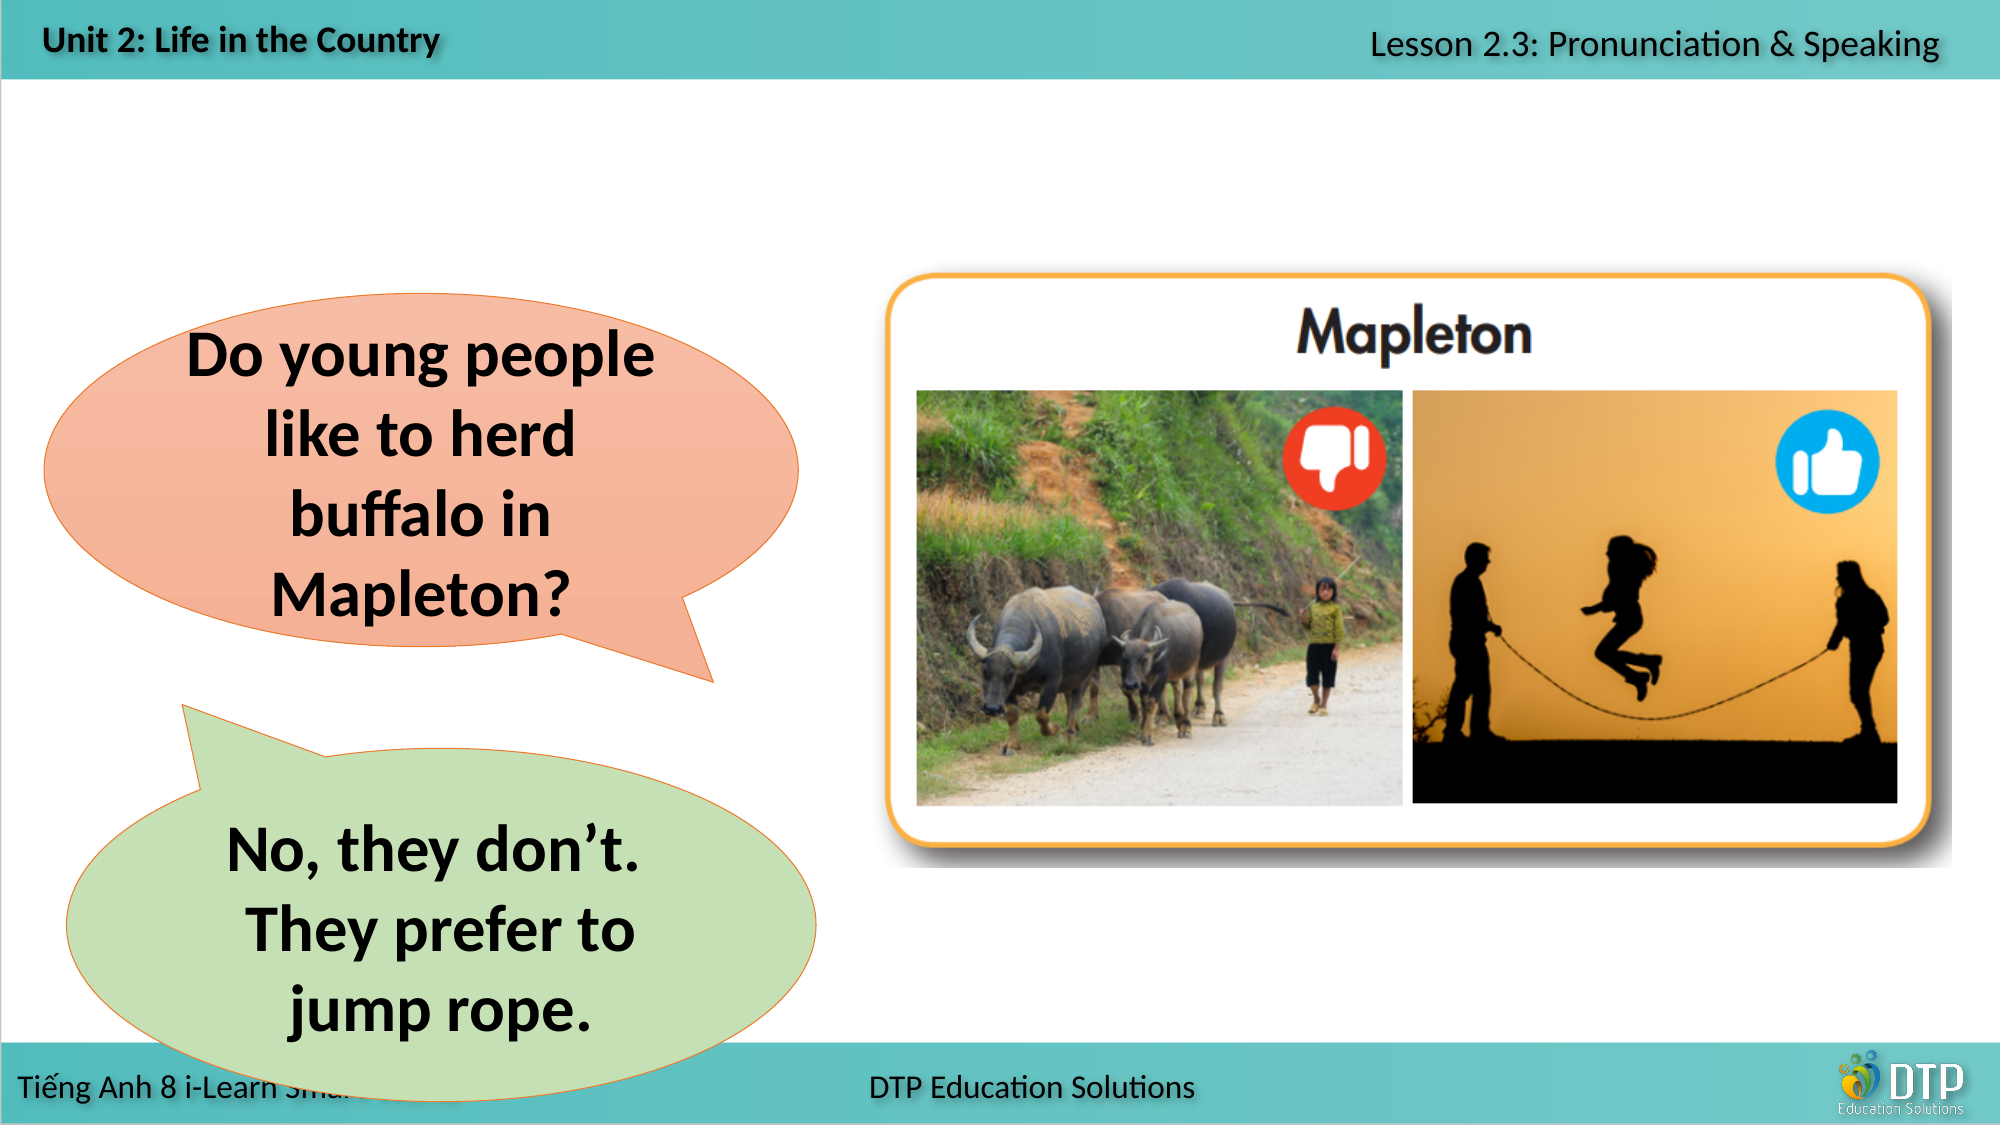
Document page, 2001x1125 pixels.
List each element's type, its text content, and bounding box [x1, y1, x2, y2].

text_box Do young people like to herd buffalo in Mapleton? [43, 292, 799, 684]
picture [0, 0, 2000, 1125]
text_box No, they don’t. They prefer to jump rope. [65, 703, 817, 1103]
